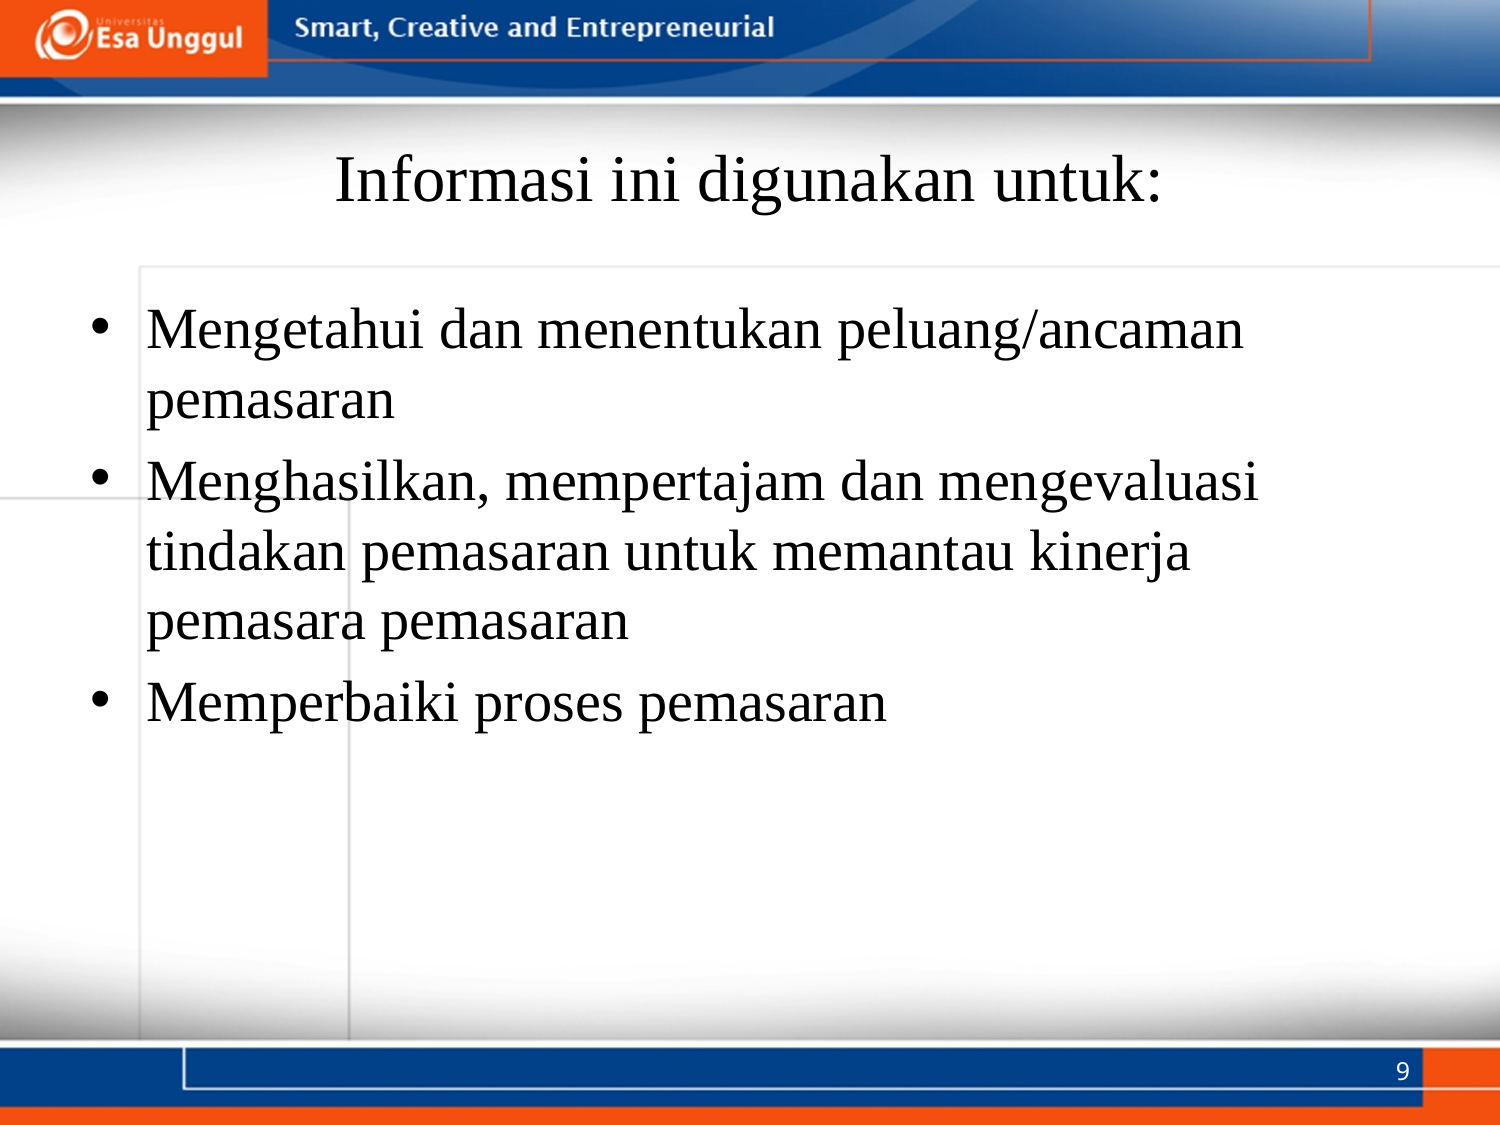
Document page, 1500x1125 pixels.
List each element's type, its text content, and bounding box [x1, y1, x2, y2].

list Mengetahui dan menentukan peluang/ancaman pemasaran Menghasilkan, mempertajam dan mengevaluasi tindakan pemasaran untuk memantau kinerja pemasara pemasaran Memperbaiki proses pemasaran [75, 282, 1425, 1025]
slide_number 9 [1250, 1042, 1425, 1103]
title Informasi ini digunakan untuk: [75, 99, 1425, 250]
picture [0, 0, 1500, 1125]
